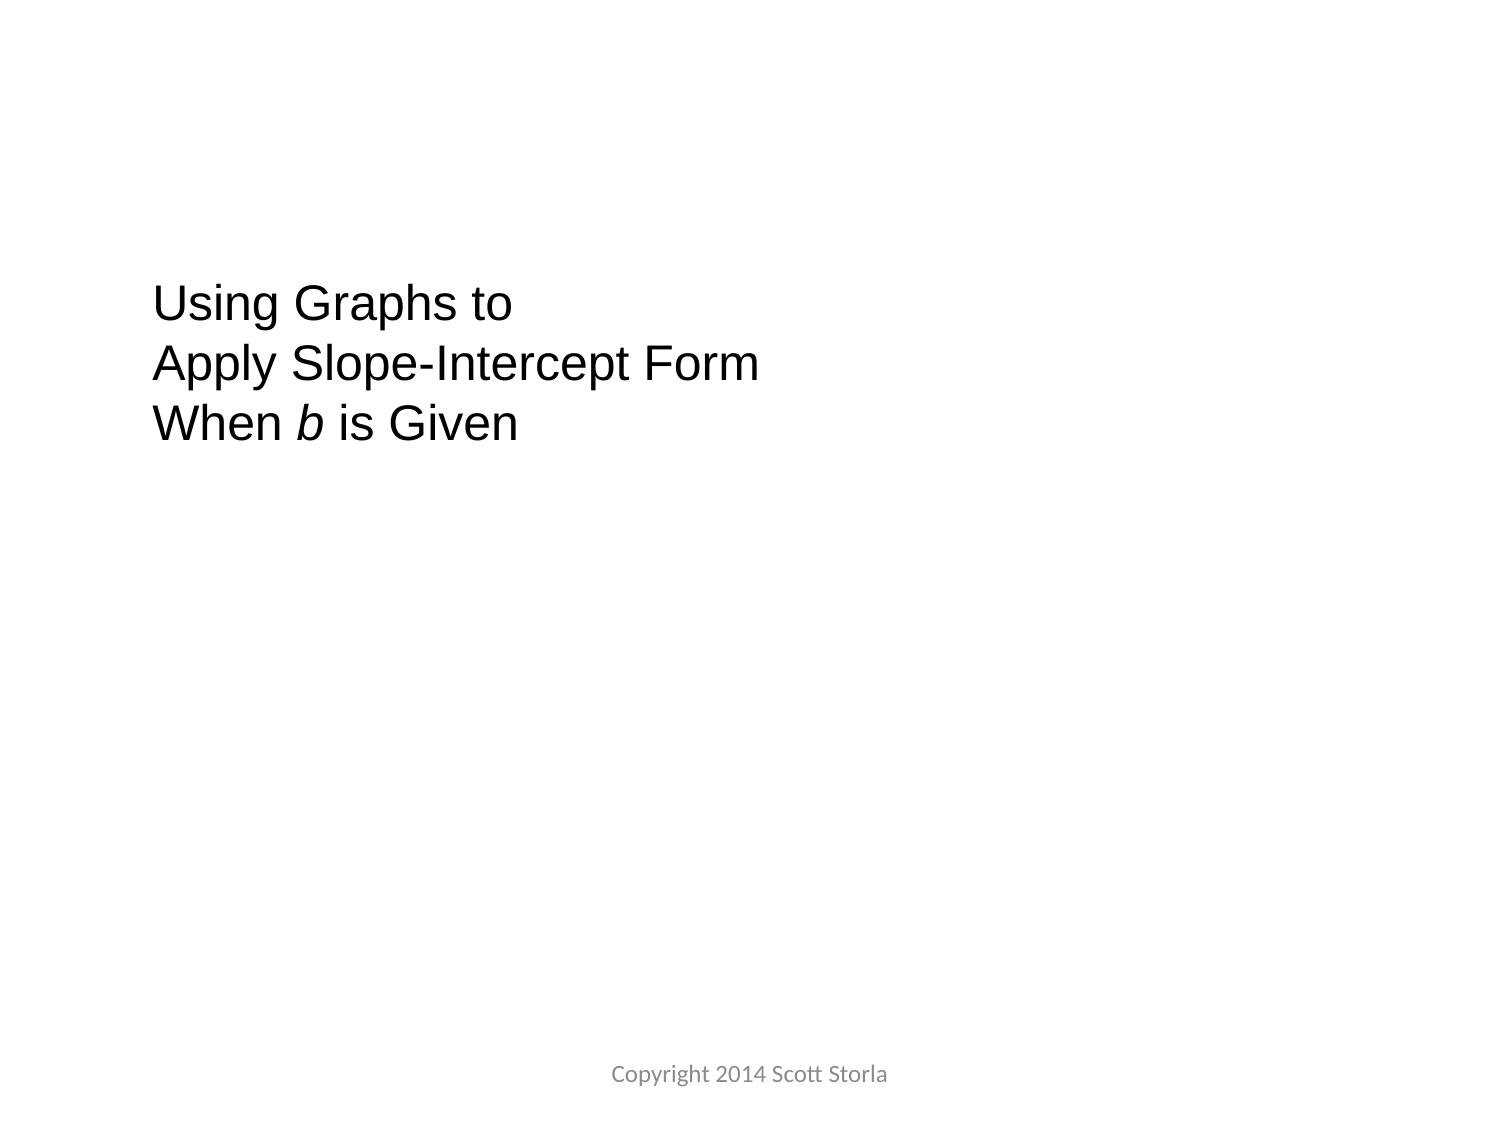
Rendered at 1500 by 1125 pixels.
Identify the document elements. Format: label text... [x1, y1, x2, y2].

footer Copyright 2014 Scott Storla [512, 1042, 988, 1103]
title Using Graphs to Apply Slope-Intercept Form When b is Given [137, 262, 1350, 488]
